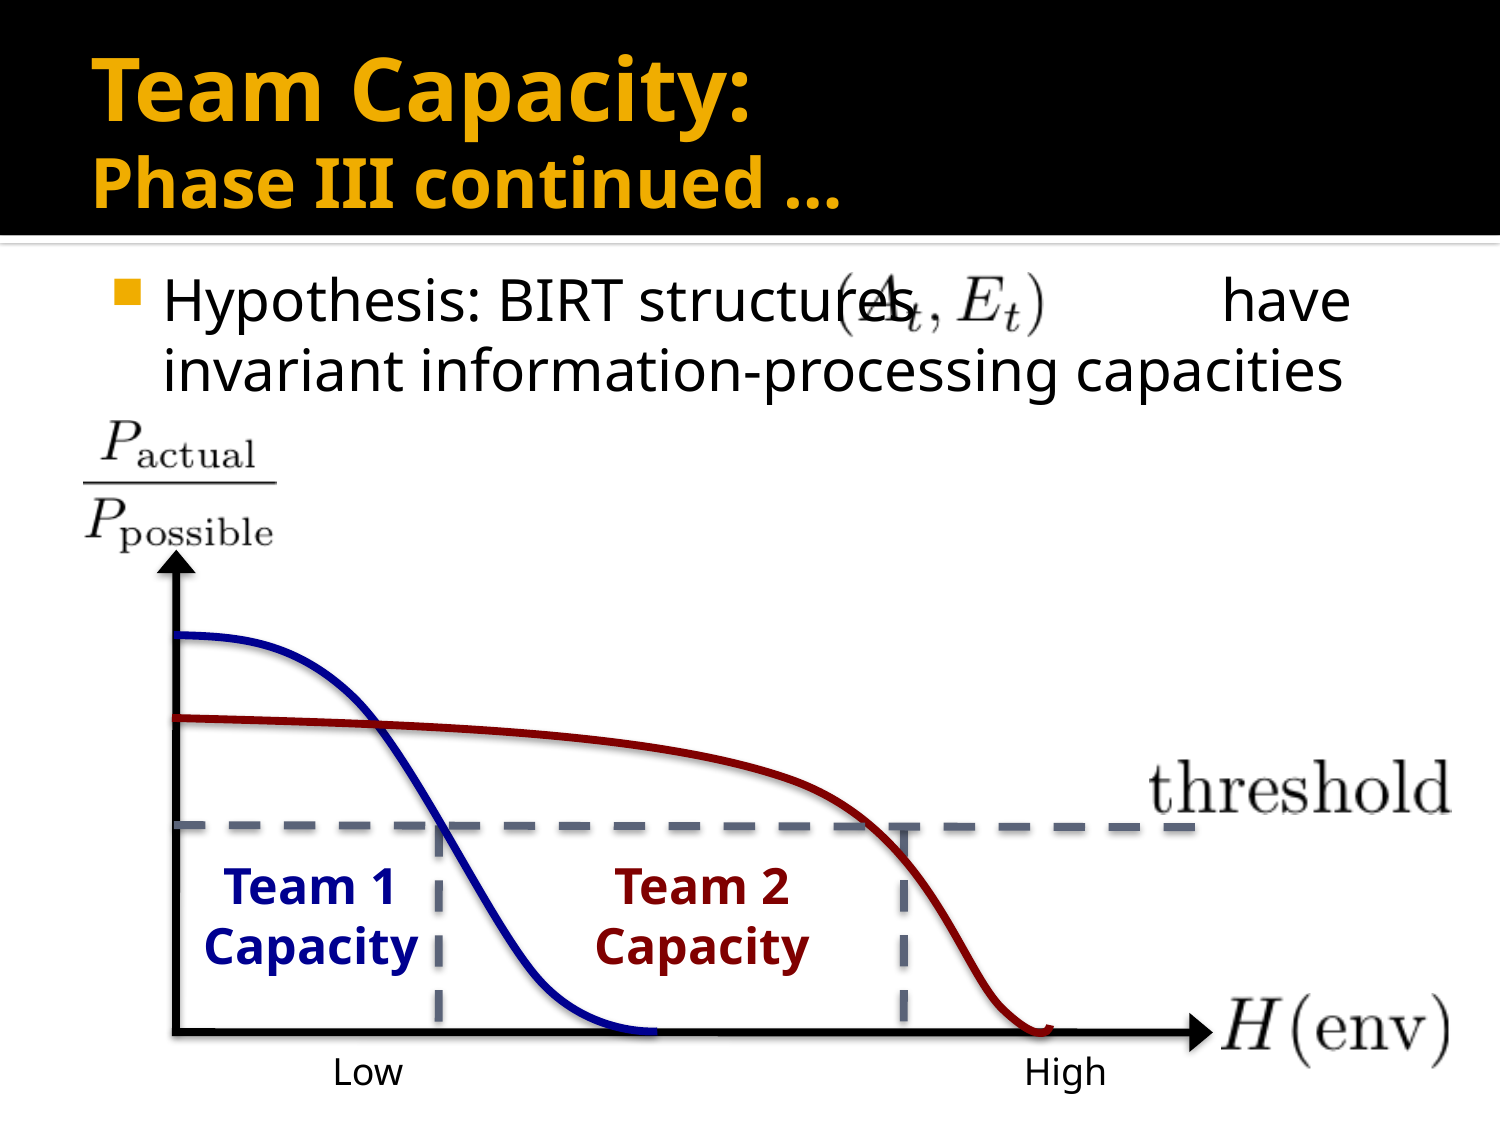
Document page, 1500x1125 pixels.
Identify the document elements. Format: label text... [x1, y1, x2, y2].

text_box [83, 420, 1452, 1102]
picture [839, 272, 1044, 339]
list Hypothesis: BIRT structures have invariant information-processing capacities [75, 248, 1376, 1007]
title Team Capacity: Phase III continued … [75, 24, 1425, 231]
